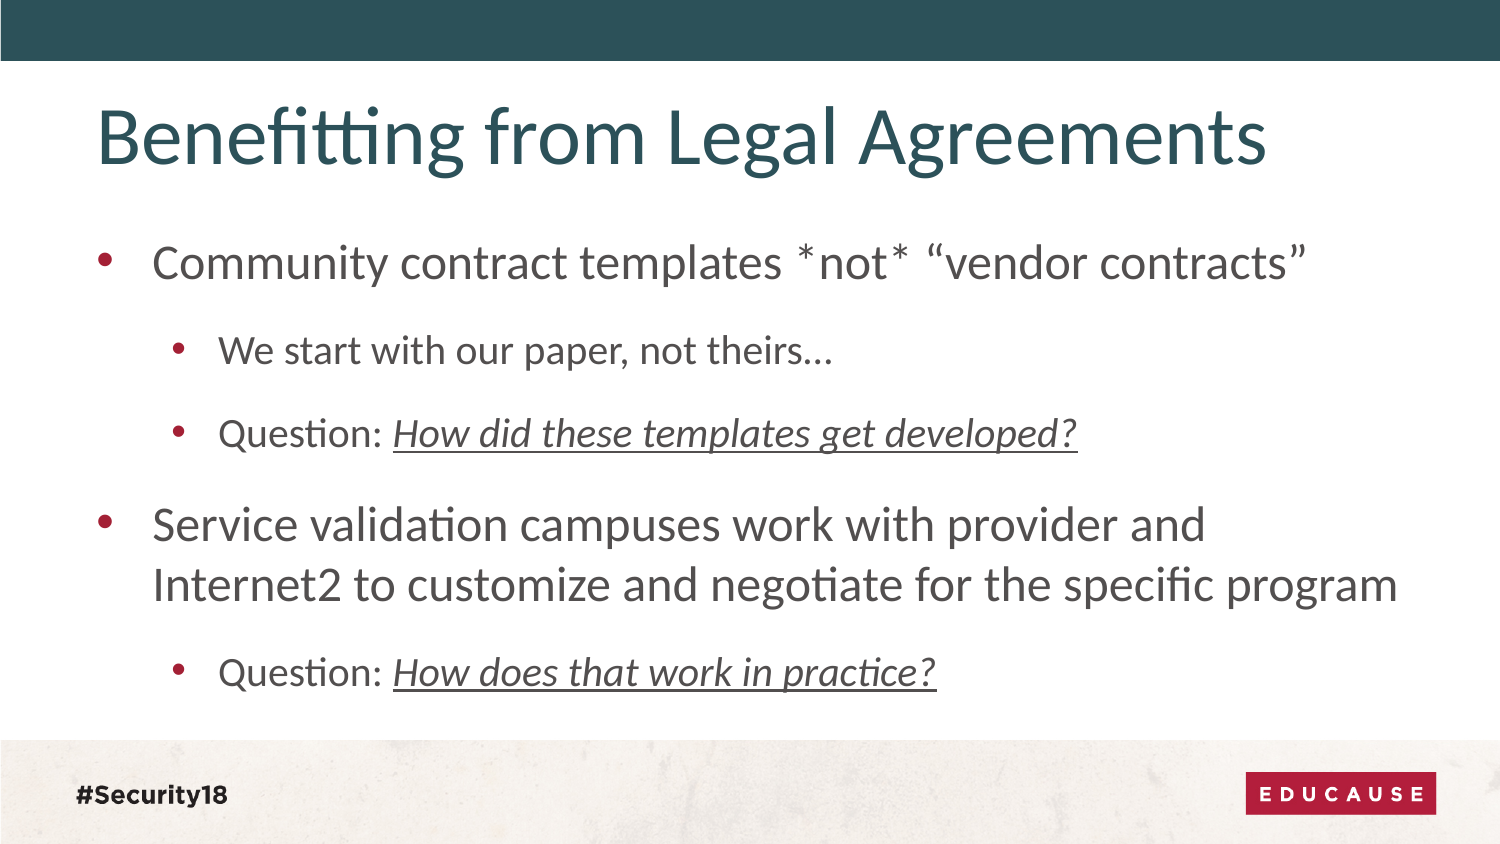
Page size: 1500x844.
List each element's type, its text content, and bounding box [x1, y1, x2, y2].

title Benefitting from Legal Agreements [81, 73, 1420, 216]
picture [0, 0, 1500, 844]
list Community contract templates *not* “vendor contracts” We start with our paper, not theirs… Question: How did these templates get developed? Service validation campuses work with provider and Internet2 to customize and negotiate for the specific program Question: How does that work in practice? [81, 222, 1420, 728]
